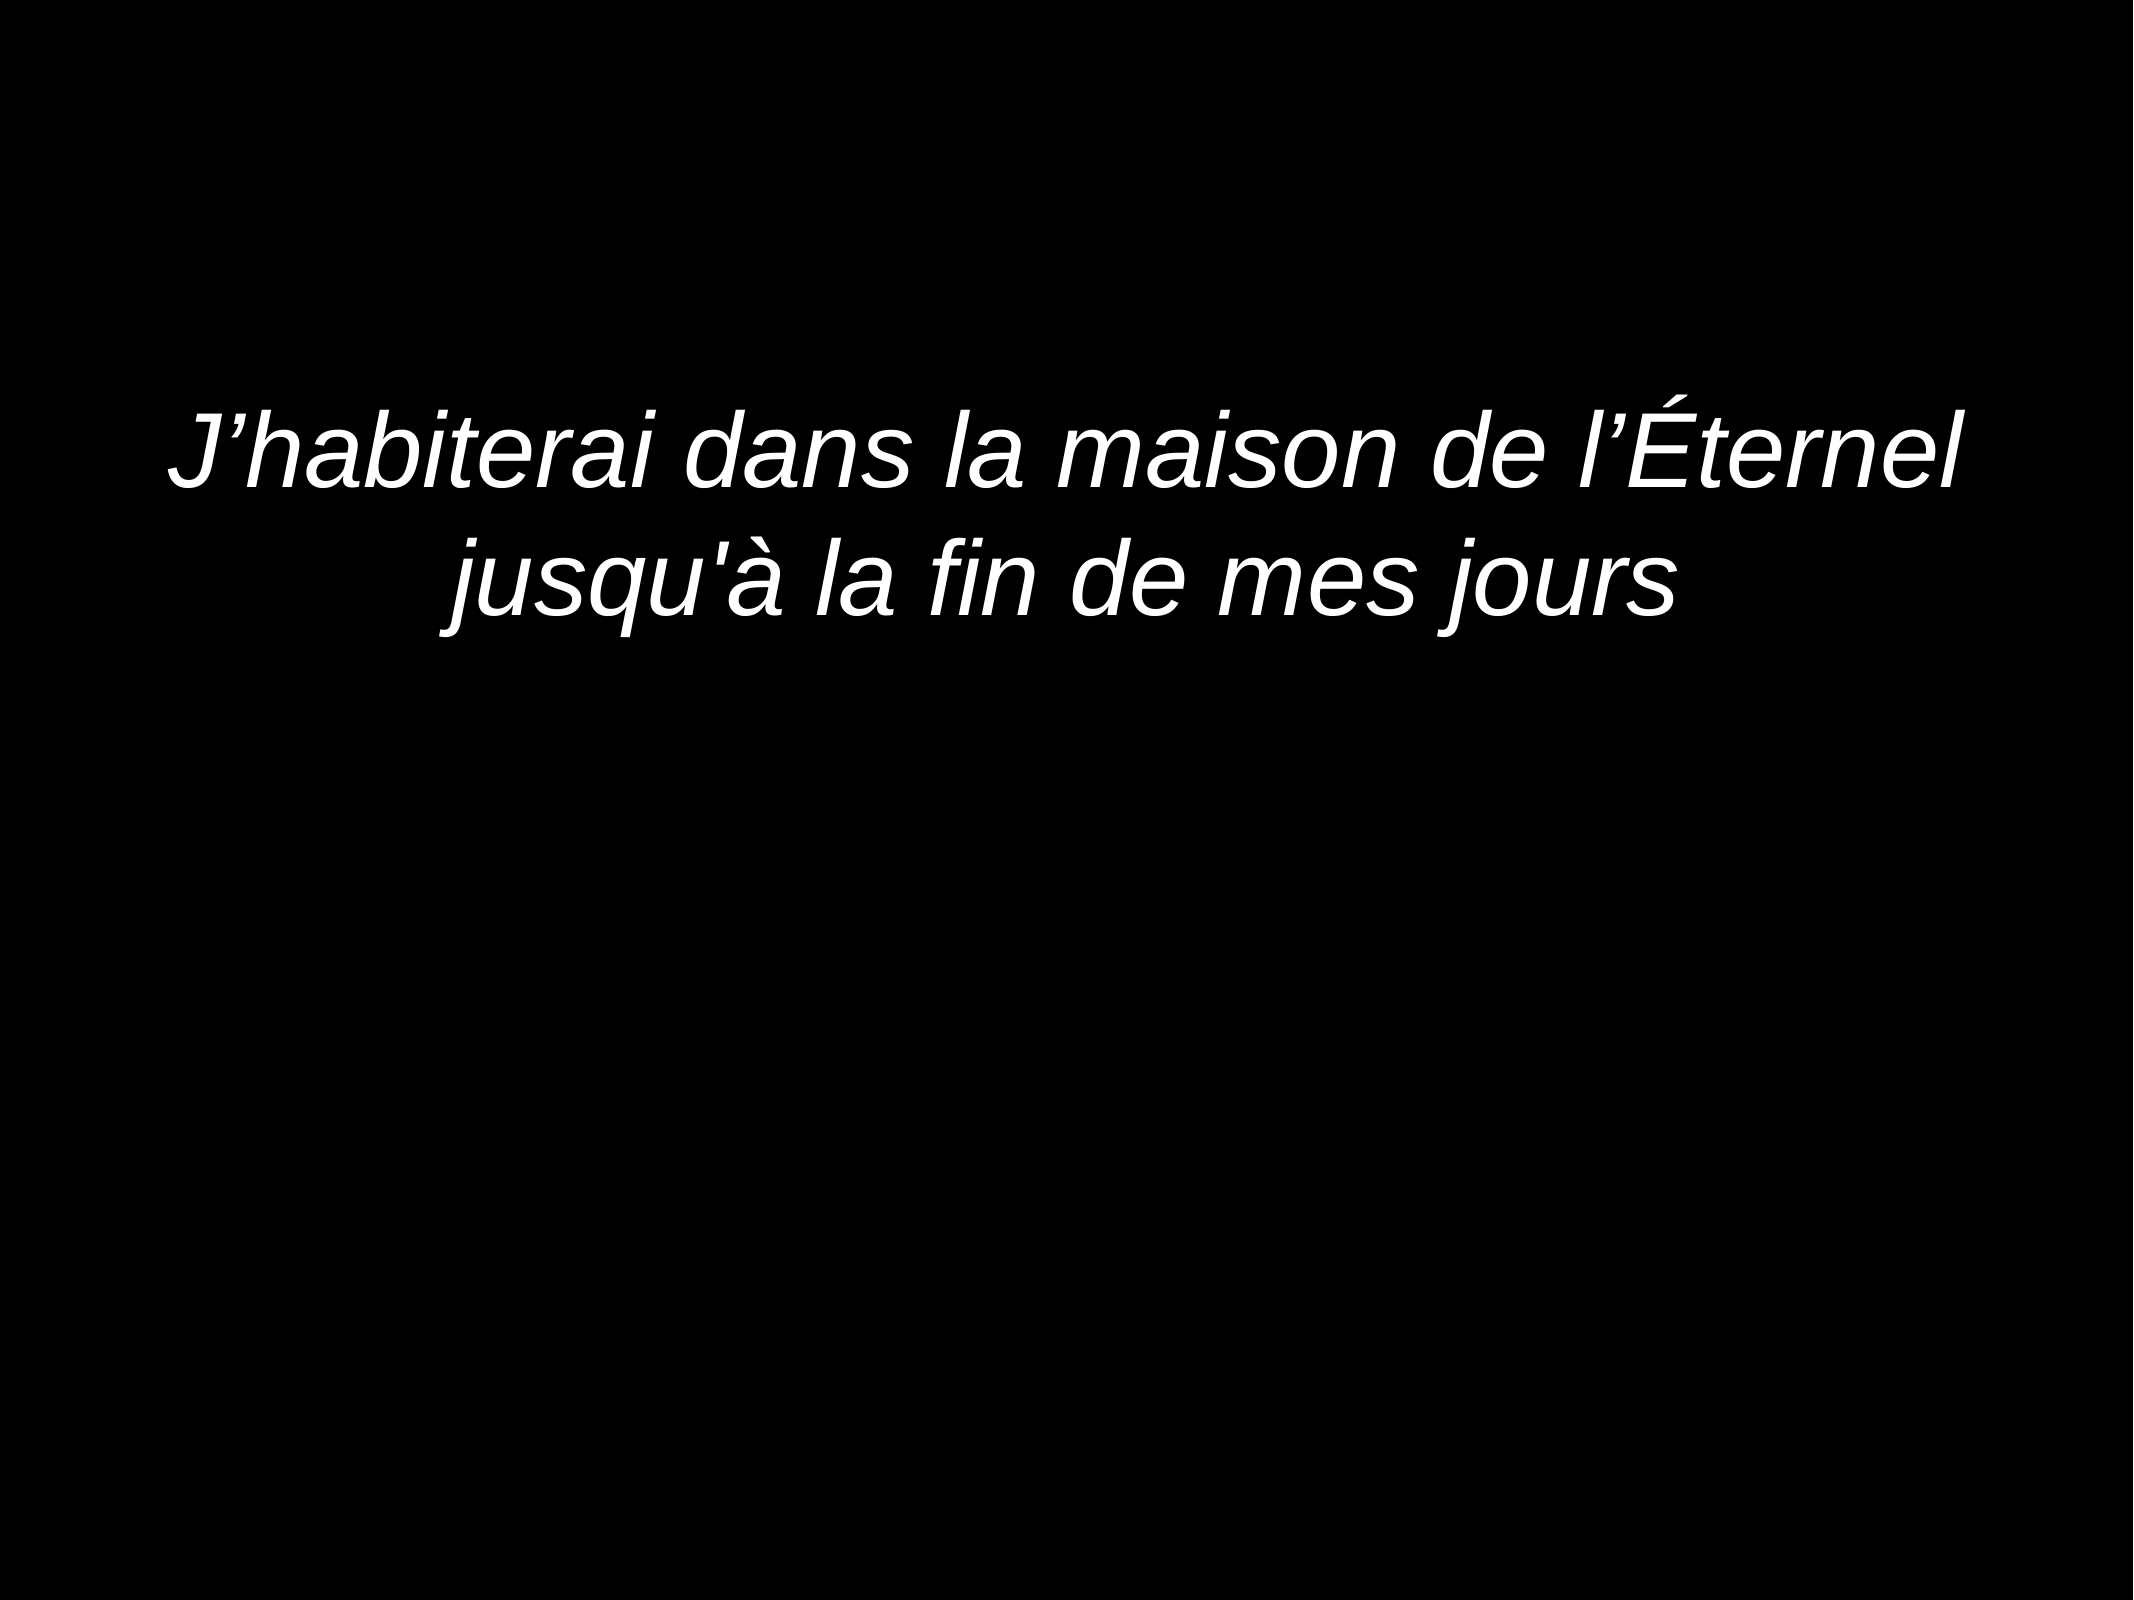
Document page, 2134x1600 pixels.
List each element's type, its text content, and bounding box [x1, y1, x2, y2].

title J’habiterai dans la maison de l’Éternel jusqu'à la fin de mes jours [155, 331, 1978, 687]
